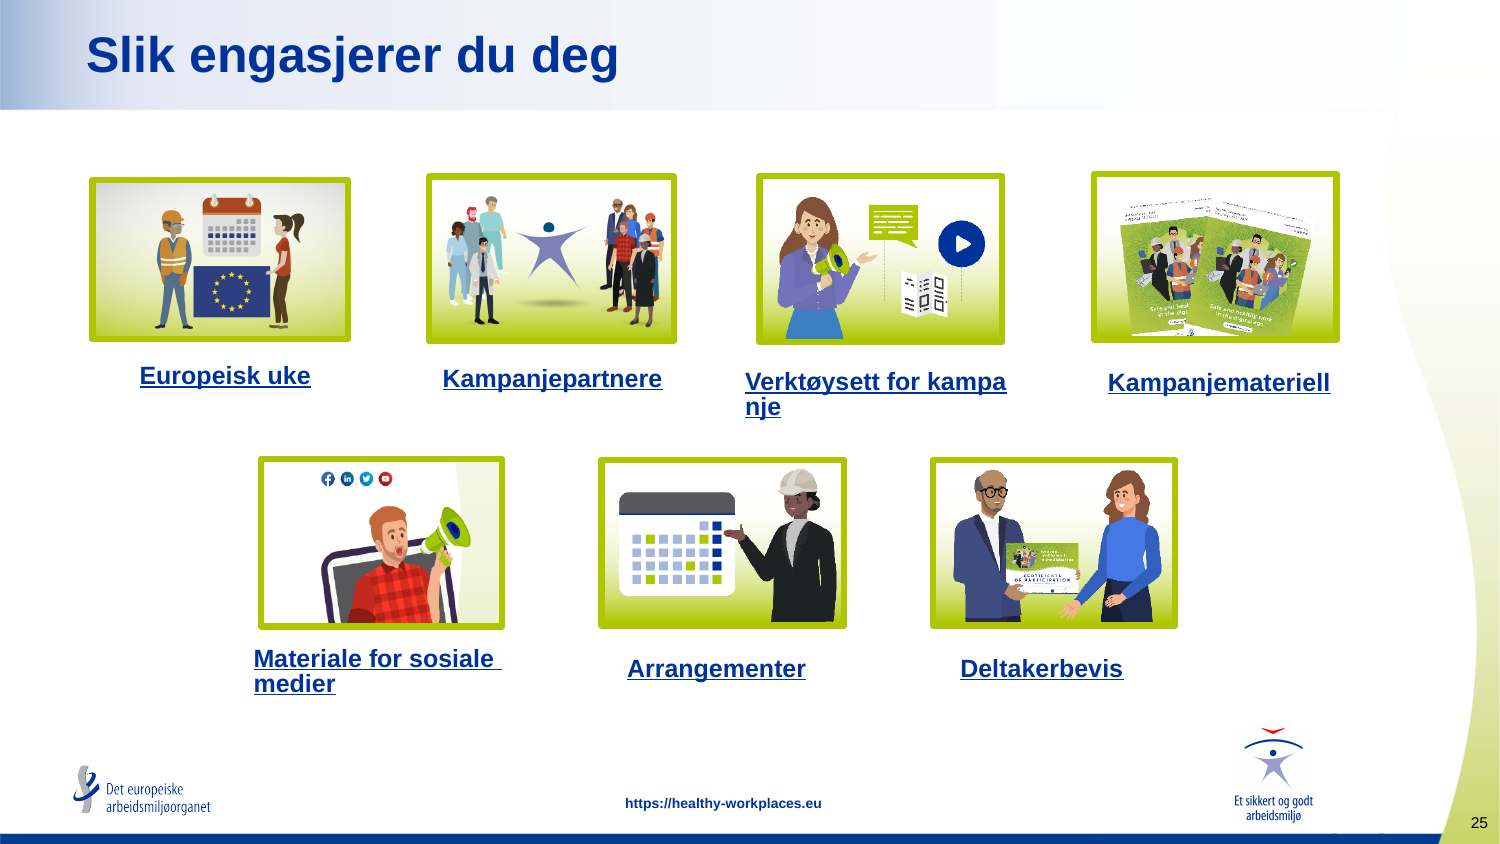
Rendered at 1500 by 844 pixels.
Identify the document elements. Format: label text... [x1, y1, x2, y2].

text_box Materiale for sosiale medier [238, 634, 530, 680]
text_box Deltakerbevis [905, 652, 1179, 683]
text_box Verktøysett for kampanje [745, 365, 1019, 396]
picture [0, 0, 1500, 844]
text_box Europeisk uke [88, 359, 363, 390]
text_box Arrangementer [579, 652, 854, 683]
text_box [90, 178, 350, 341]
text_box Kampanjemateriell [1082, 366, 1357, 397]
title Slik engasjerer du deg [86, 0, 1314, 123]
text_box Kampanjepartnere [415, 362, 690, 393]
